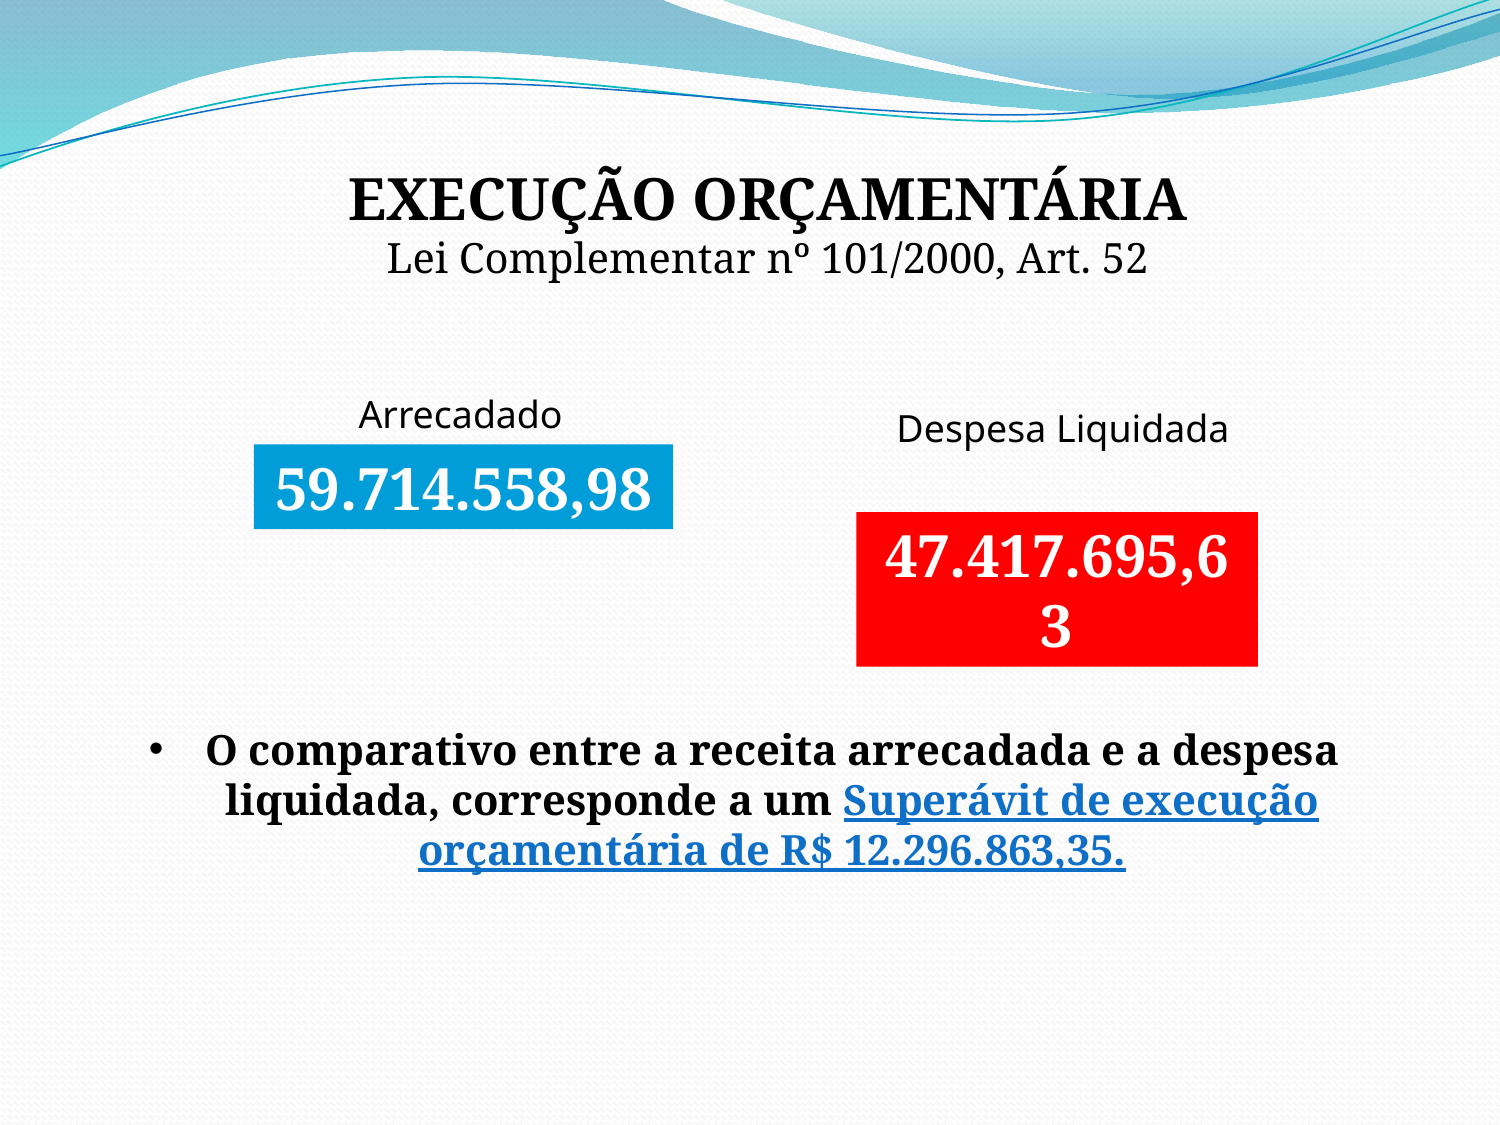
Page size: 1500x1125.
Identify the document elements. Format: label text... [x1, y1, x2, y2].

text_box Arrecadado [277, 383, 644, 444]
text_box 59.714.558,98 [253, 444, 674, 530]
text_box Despesa Liquidada [879, 397, 1247, 458]
text_box 47.417.695,63 [856, 512, 1258, 667]
text_box O comparativo entre a receita arrecadada e a despesa liquidada, corresponde a um Superávit de execução orçamentária de R$ 12.296.863,35. [100, 716, 1388, 881]
text_box execução orçamentária Lei Complementar nº 101/2000, Art. 52 [182, 154, 1353, 290]
